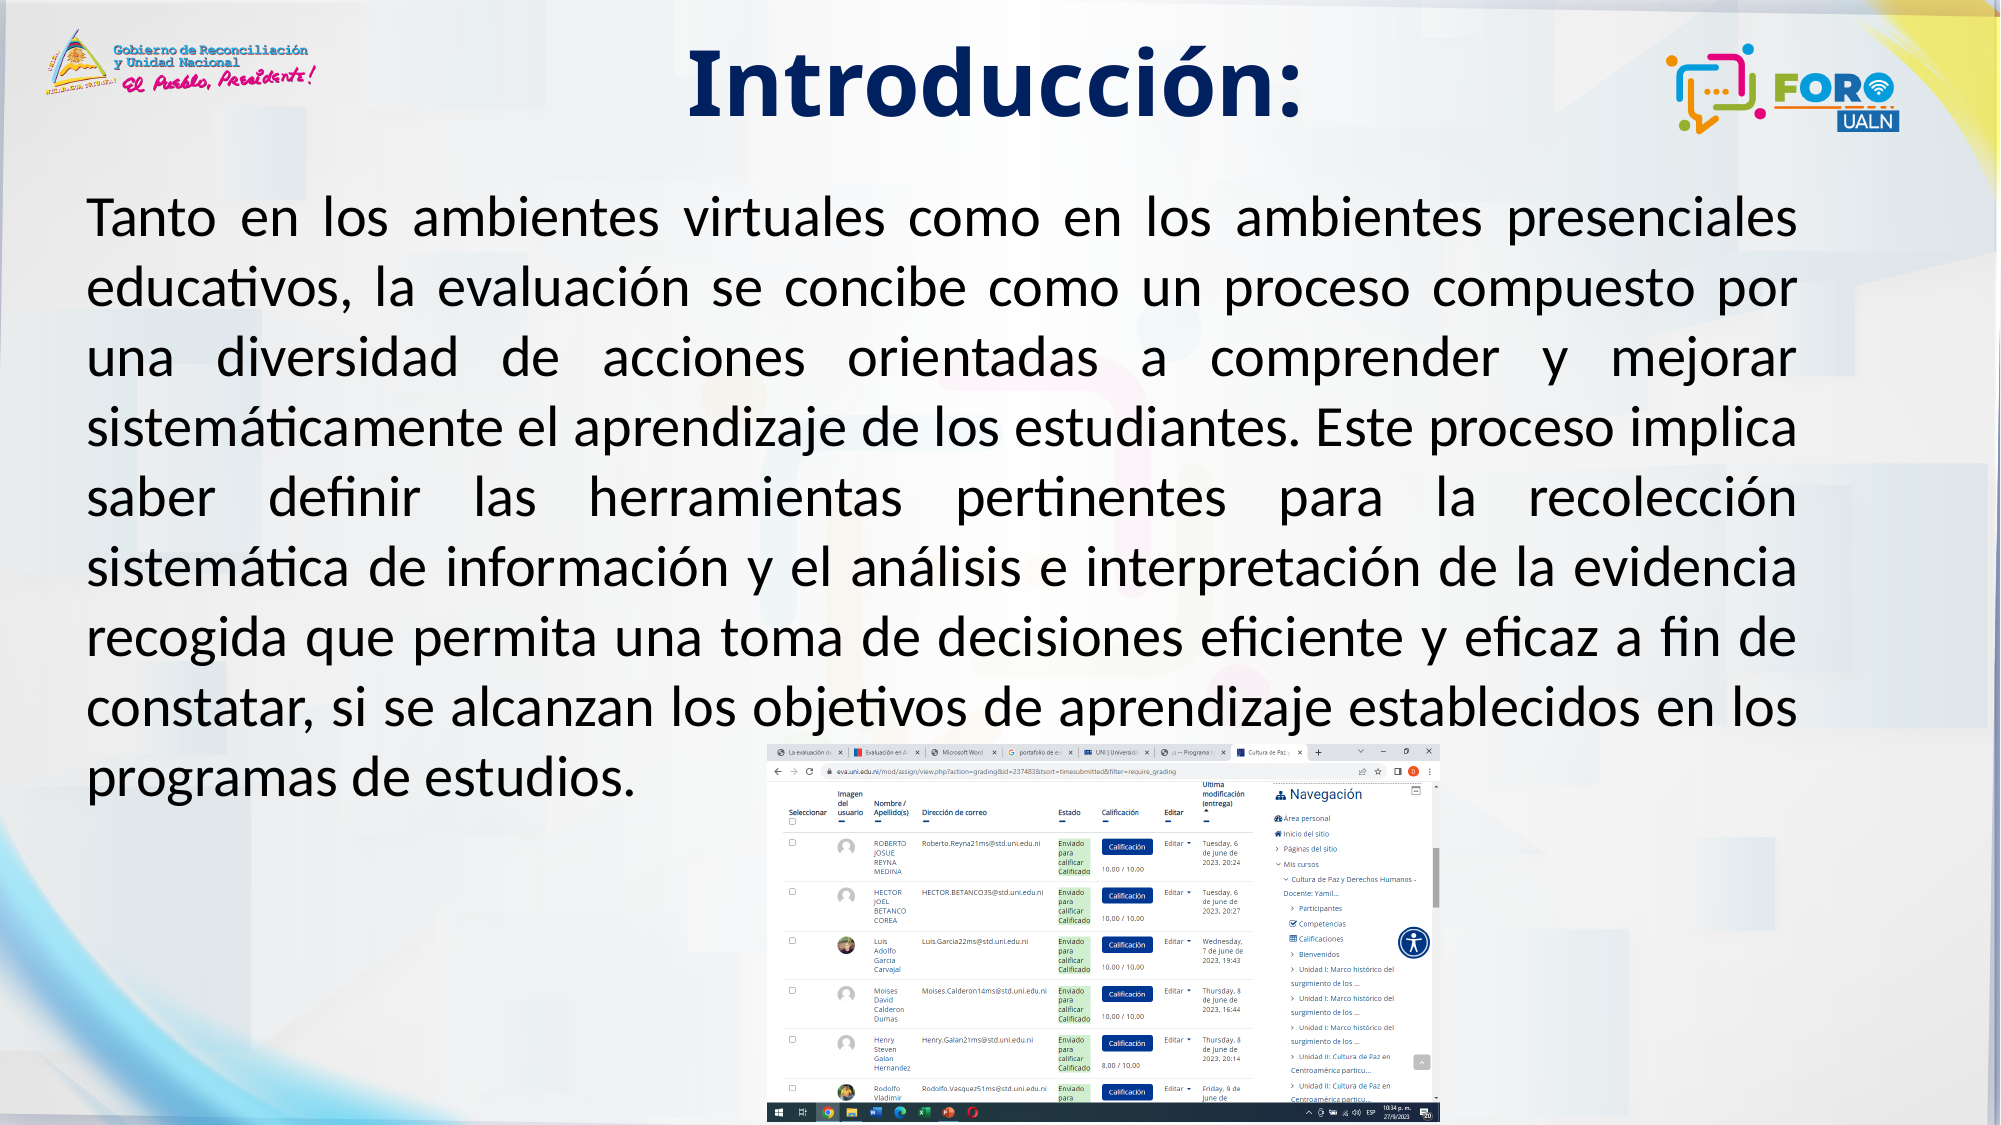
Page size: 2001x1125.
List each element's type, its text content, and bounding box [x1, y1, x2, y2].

picture [0, 0, 2001, 1125]
title Introducción: [15, 3, 2000, 171]
text_box Tanto en los ambientes virtuales como en los ambientes presenciales educativos, la evaluación se concibe como un proceso compuesto por una diversidad de acciones orientadas a comprender y mejorar sistemáticamente el aprendizaje de los estudiantes. Este proceso implica saber definir las herramientas pertinentes para la recolección sistemática de información y el análisis e interpretación de la evidencia recogida que permita una toma de decisiones eficiente y eficaz a fin de constatar, si se alcanzan los objetivos de aprendizaje establecidos en los programas de estudios. [71, 170, 1814, 816]
